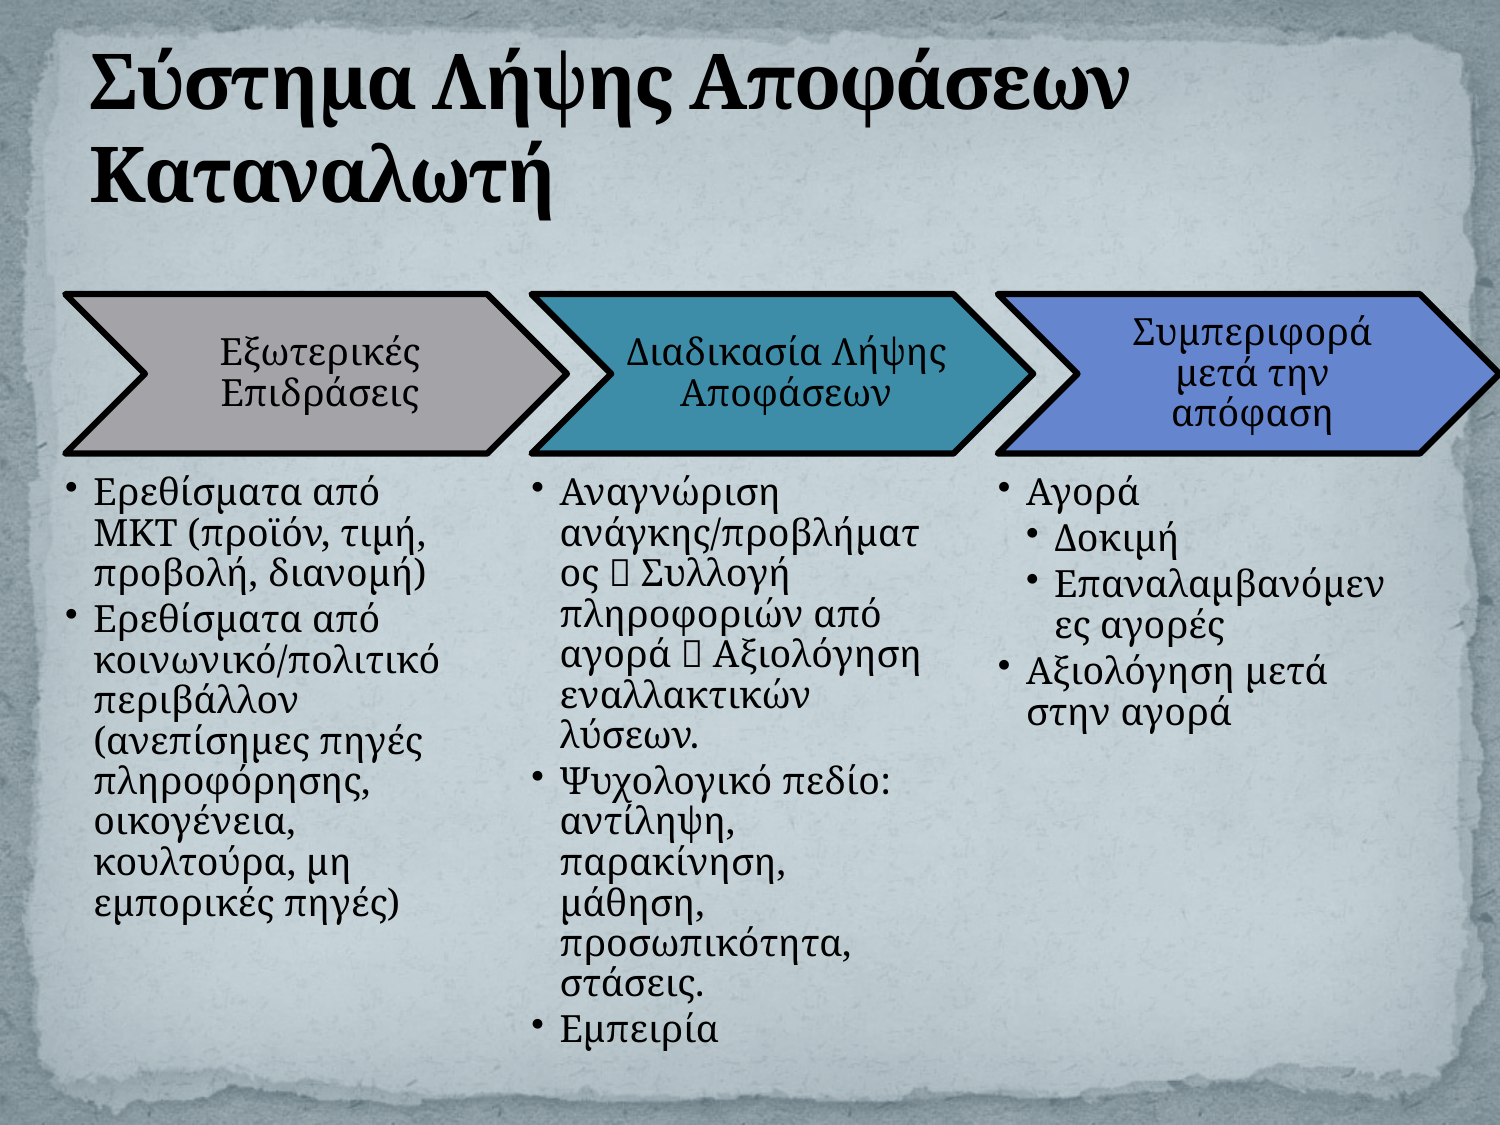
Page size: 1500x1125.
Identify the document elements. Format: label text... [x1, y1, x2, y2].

title Σύστημα Λήψης Αποφάσεων Καταναλωτή [74, 24, 1425, 87]
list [68, 100, 1498, 1125]
